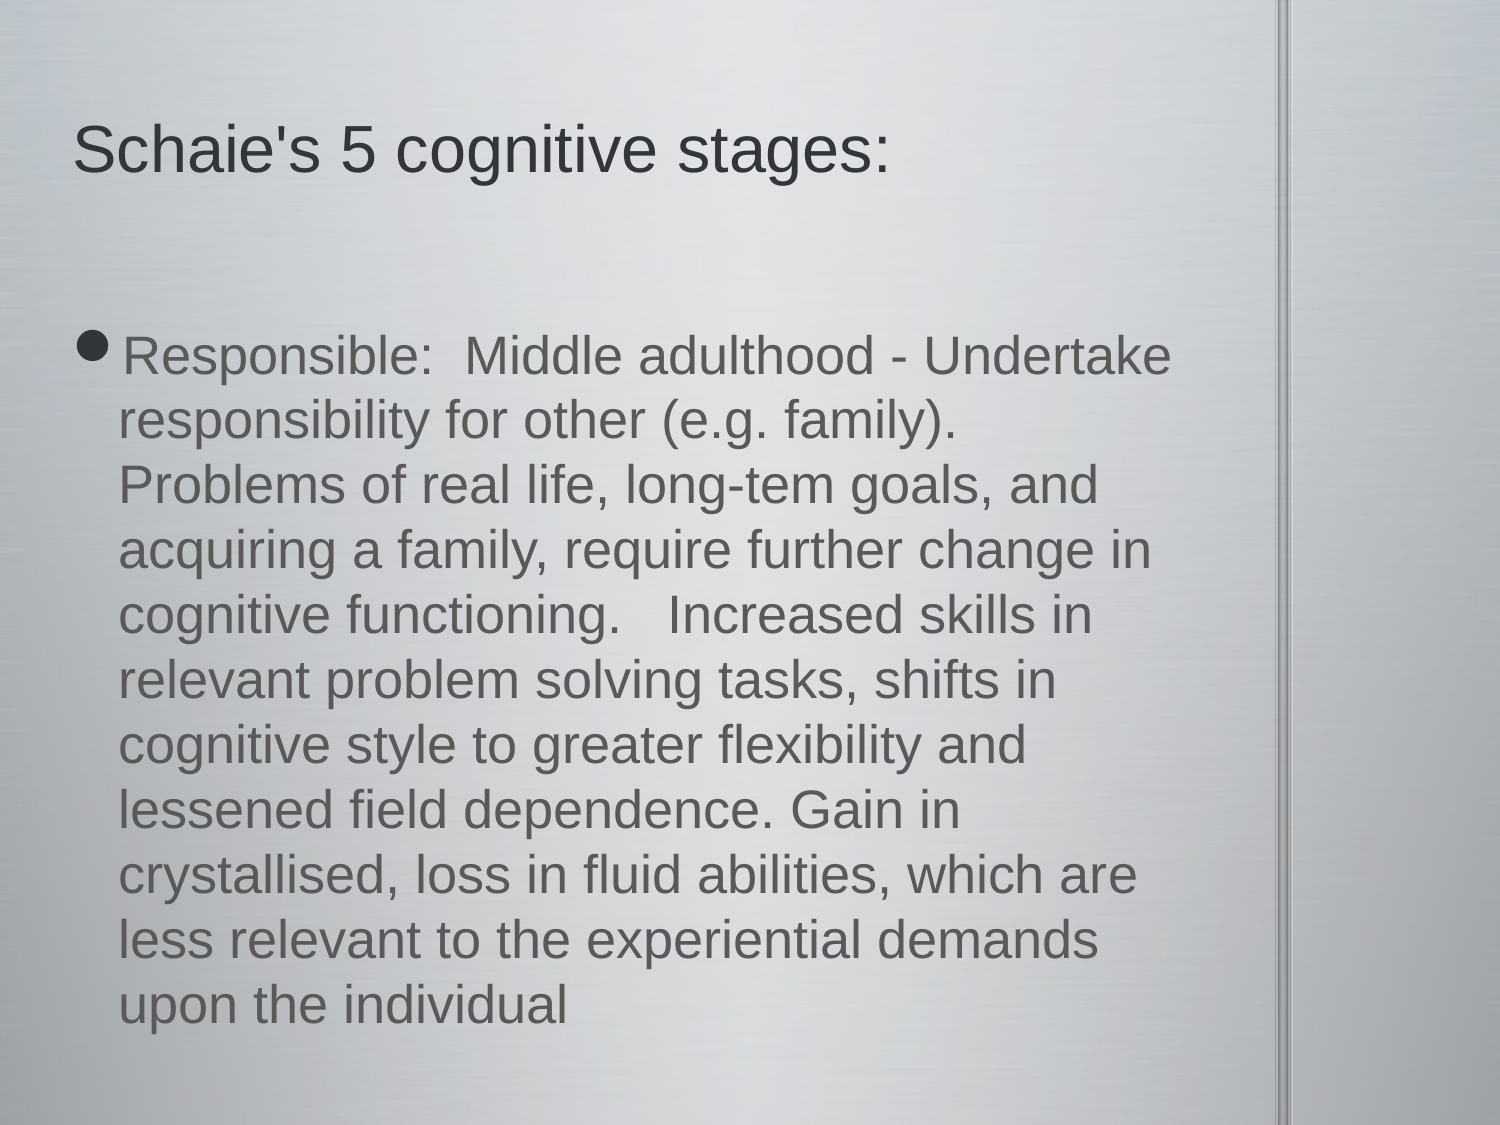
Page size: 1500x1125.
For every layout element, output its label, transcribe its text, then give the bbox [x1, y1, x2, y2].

title Schaie's 5 cognitive stages: [57, 85, 1220, 206]
list Responsible: Middle adulthood - Undertake responsibility for other (e.g. family). Problems of real life, long-tem goals, and acquiring a family, require further change in cognitive functioning. Increased skills in relevant problem solving tasks, shifts in cognitive style to greater flexibility and lessened field dependence. Gain in crystallised, loss in fluid abilities, which are less relevant to the experiential demands upon the individual [57, 312, 1220, 1055]
picture [0, 0, 1500, 1125]
